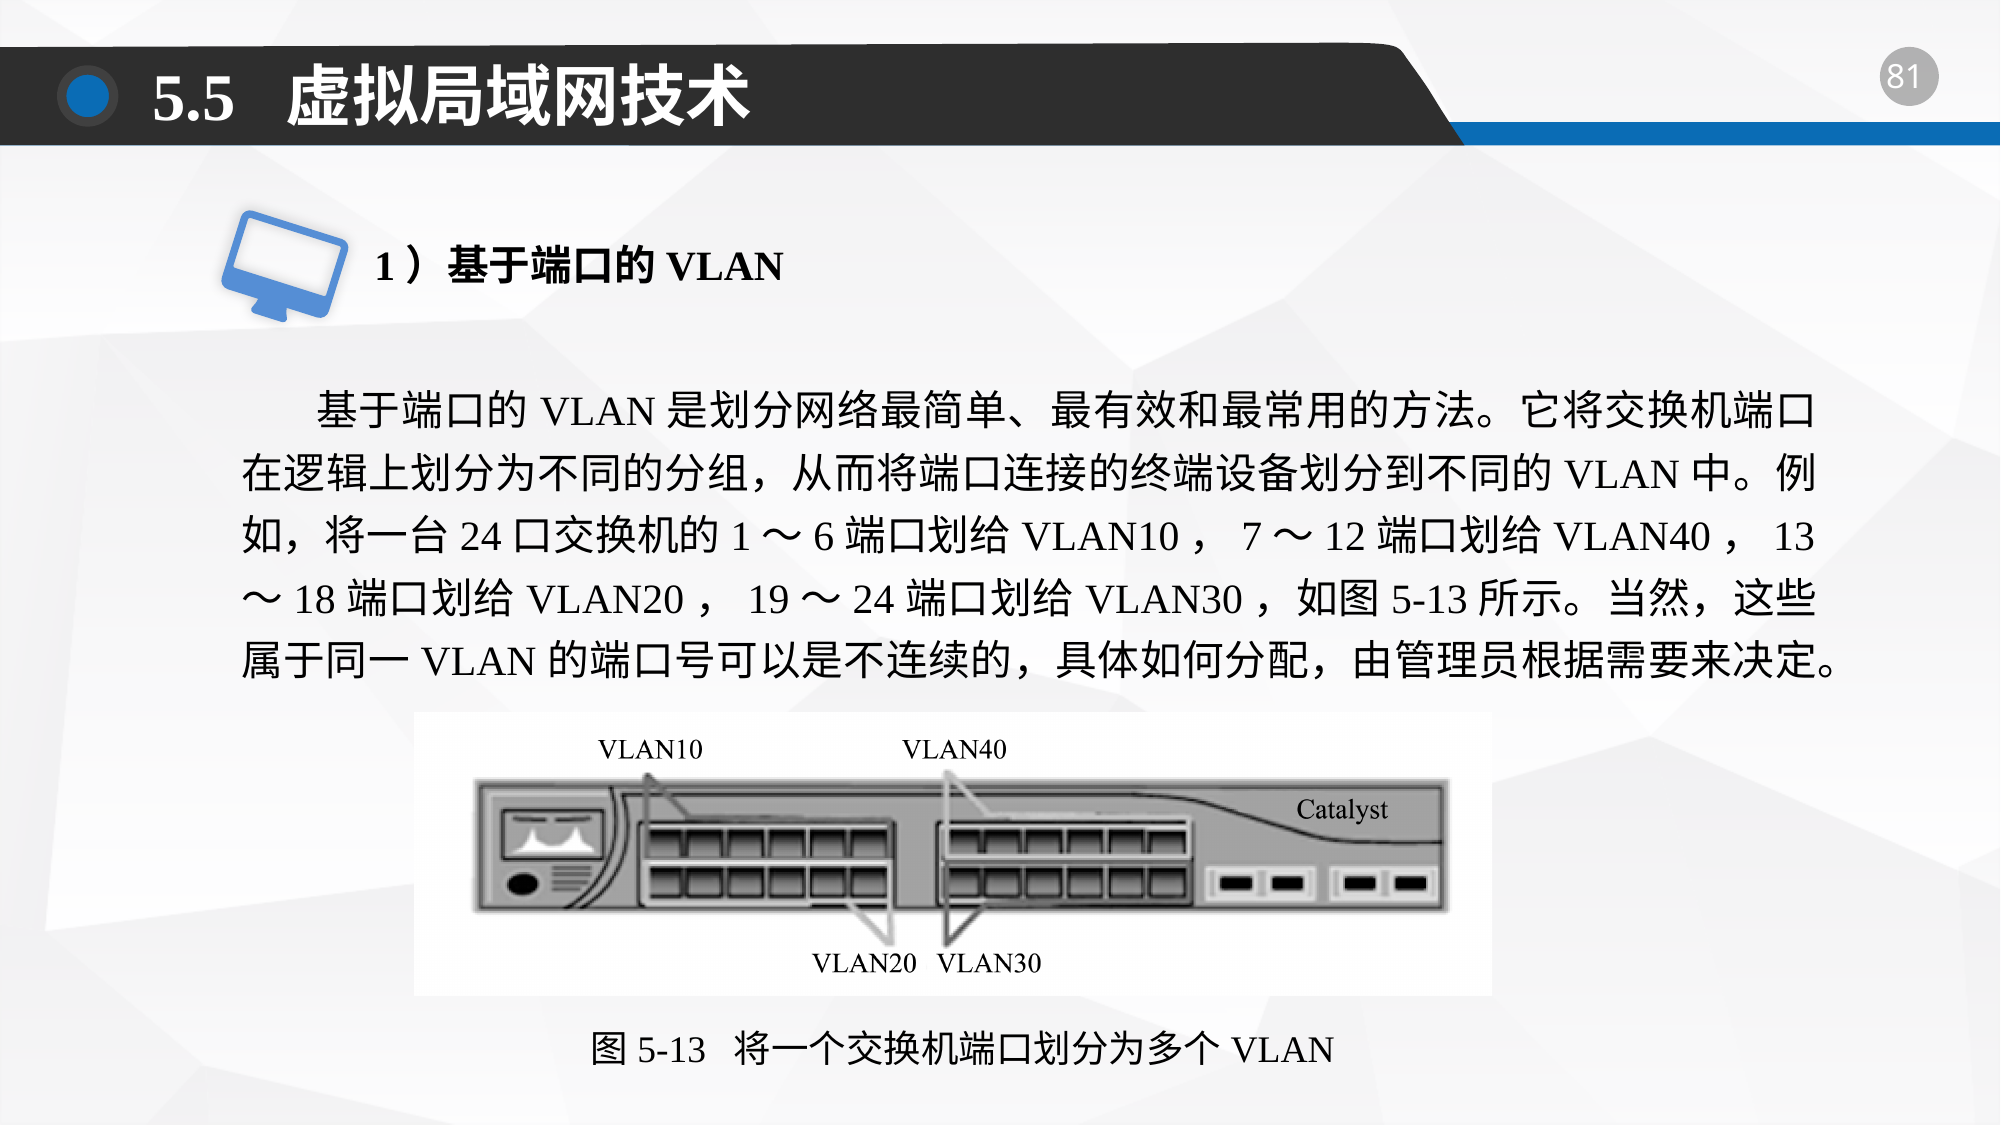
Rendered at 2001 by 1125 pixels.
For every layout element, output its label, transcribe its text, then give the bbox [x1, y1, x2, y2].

picture [0, 0, 2001, 1125]
text_box 基于端口的VLAN是划分网络最简单、最有效和最常用的方法。它将交换机端口在逻辑上划分为不同的分组，从而将端口连接的终端设备划分到不同的VLAN中。例如，将一台24口交换机的1～6端口划给VLAN10，7～12端口划给VLAN40，13～18端口划给VLAN20，19～24端口划给VLAN30，如图5-13所示。当然，这些属于同一VLAN的端口号可以是不连续的，具体如何分配，由管理员根据需要来决定。 [226, 364, 1832, 692]
text_box 5.5 虚拟局域网技术 [137, 42, 1317, 156]
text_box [413, 712, 1493, 1079]
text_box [226, 222, 795, 321]
